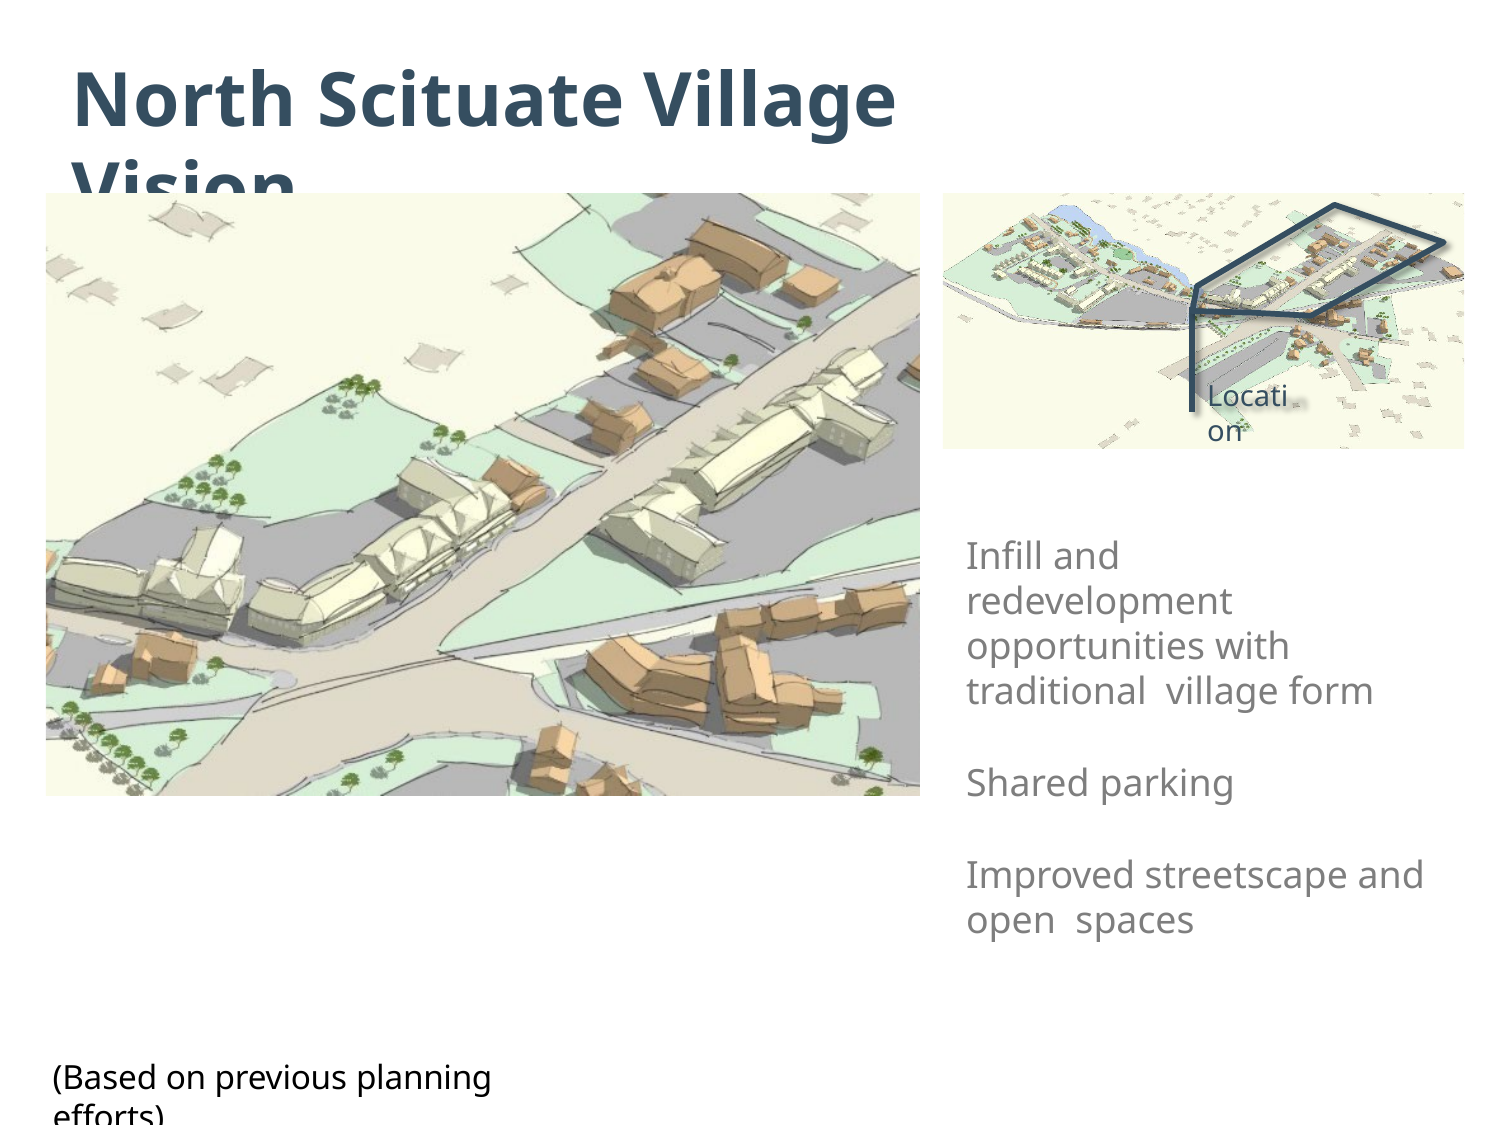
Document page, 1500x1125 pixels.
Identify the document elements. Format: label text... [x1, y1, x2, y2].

text_box [1185, 197, 1460, 332]
text_box [1192, 204, 1444, 316]
text_box Location [1205, 374, 1305, 447]
text_box [1185, 365, 1334, 445]
text_box [1185, 332, 1192, 365]
text_box (Based on previous planning efforts) [50, 1054, 533, 1125]
text_box [45, 193, 920, 796]
text_box Infill and redevelopment opportunities with traditional village form Shared parking Improved streetscape and open spaces [963, 529, 1441, 941]
text_box [1193, 332, 1209, 365]
text_box [942, 193, 1465, 449]
title North Scituate Village Vision [69, 49, 973, 240]
